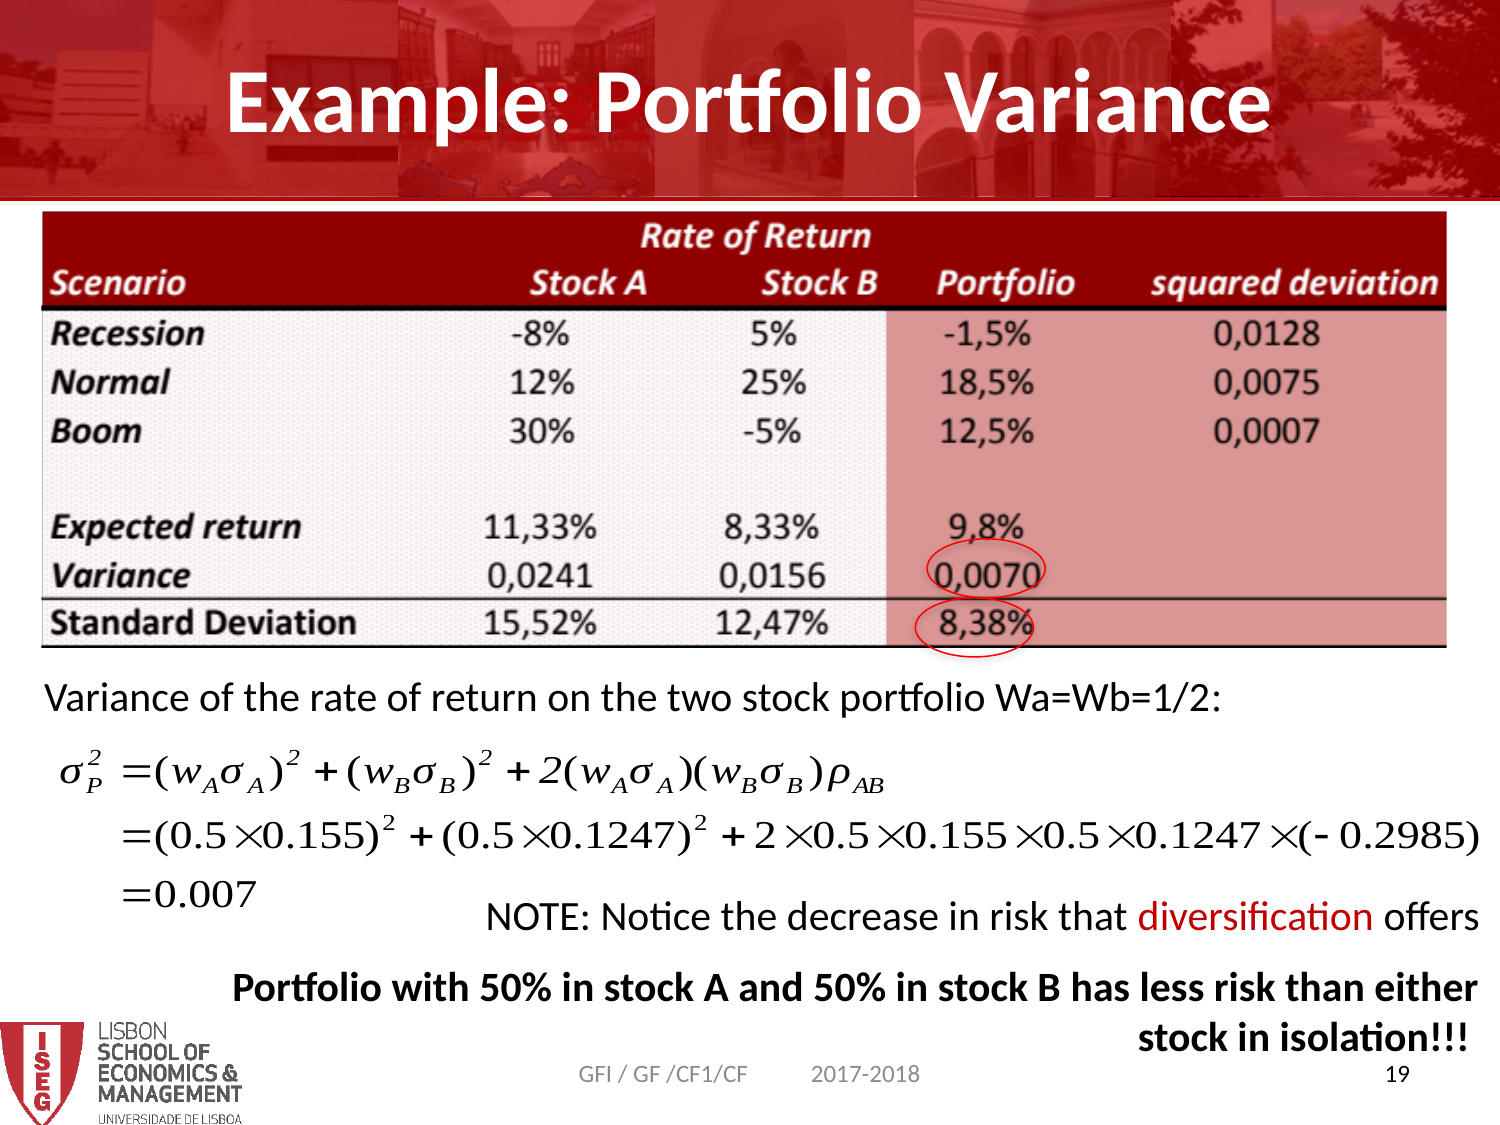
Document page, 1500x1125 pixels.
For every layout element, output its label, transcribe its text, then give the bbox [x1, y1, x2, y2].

picture [0, 1022, 242, 1125]
text_box GFI / GF /CF1/CF 2017-2018 [512, 1042, 988, 1103]
text_box Example: Portfolio Variance [0, 0, 1500, 197]
text_box NOTE: Notice the decrease in risk that diversification offers Portfolio with 50% in stock A and 50% in stock B has less risk than either stock in isolation!!! [172, 881, 1495, 1068]
text_box Variance of the rate of return on the two stock portfolio Wa=Wb=1/2: [29, 662, 1377, 727]
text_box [52, 739, 1490, 918]
slide_number 19 [1074, 1068, 1425, 1103]
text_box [41, 210, 1447, 648]
